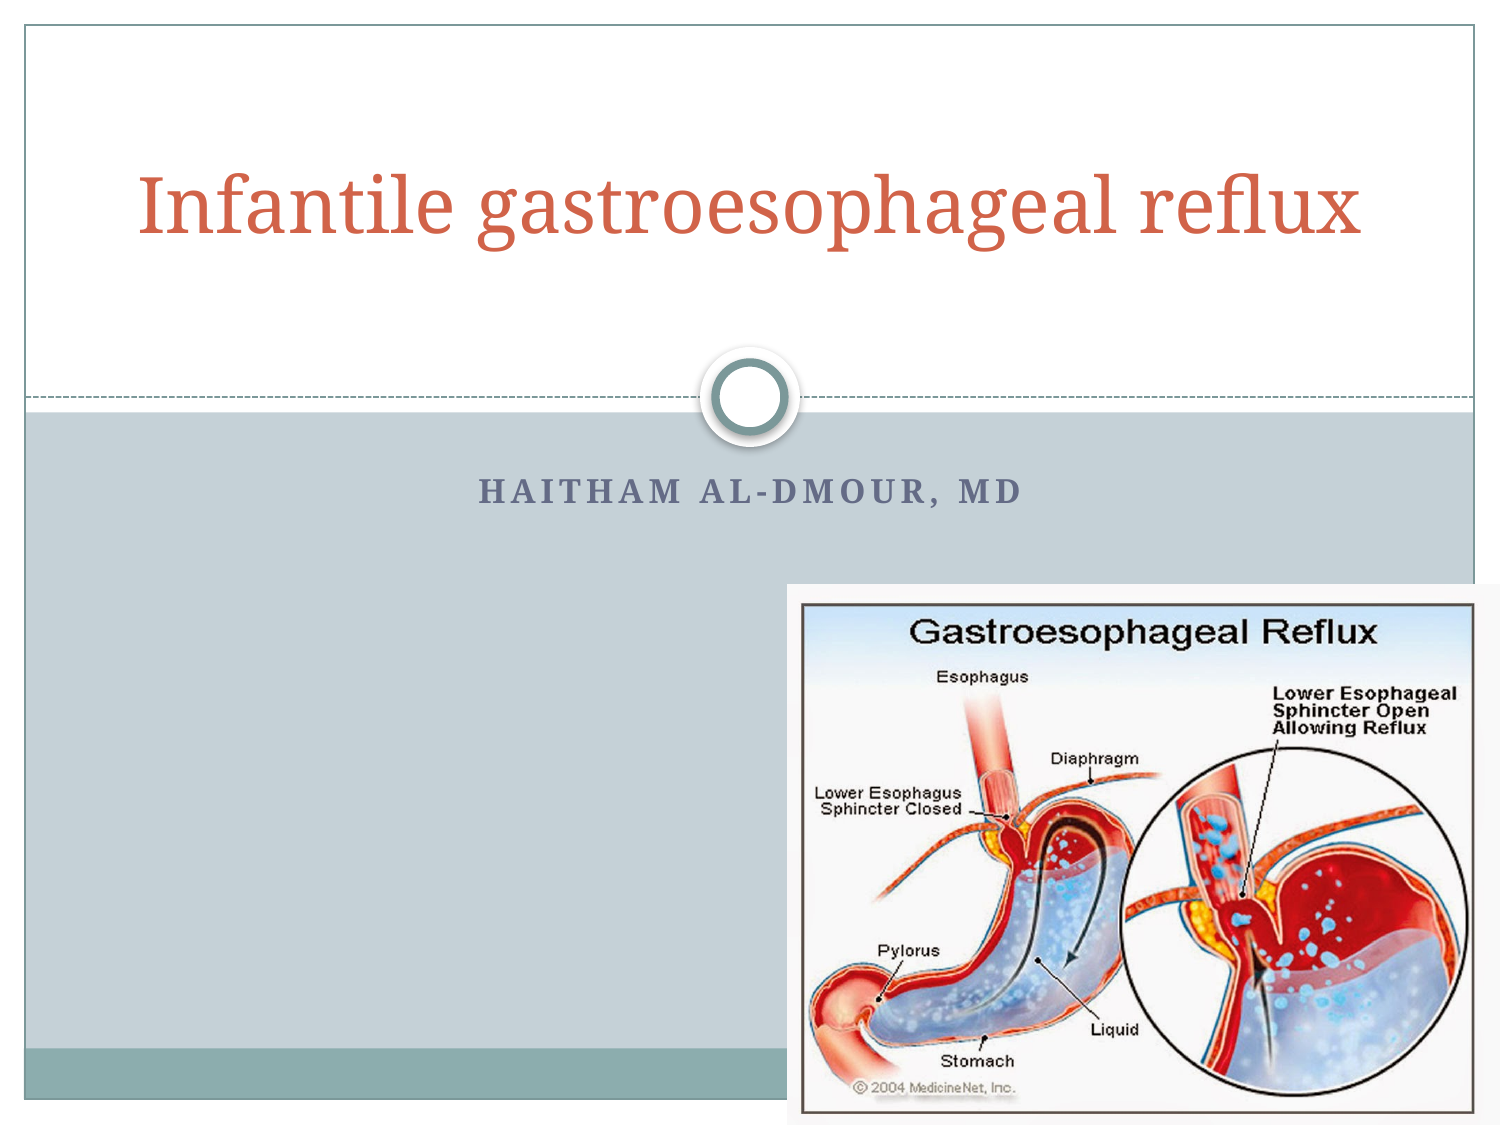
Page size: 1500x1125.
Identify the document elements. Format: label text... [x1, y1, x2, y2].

title Infantile gastroesophageal reflux [112, 62, 1388, 350]
picture [787, 584, 1500, 1125]
subtitle Haitham Al-dmour, md [225, 462, 1275, 750]
